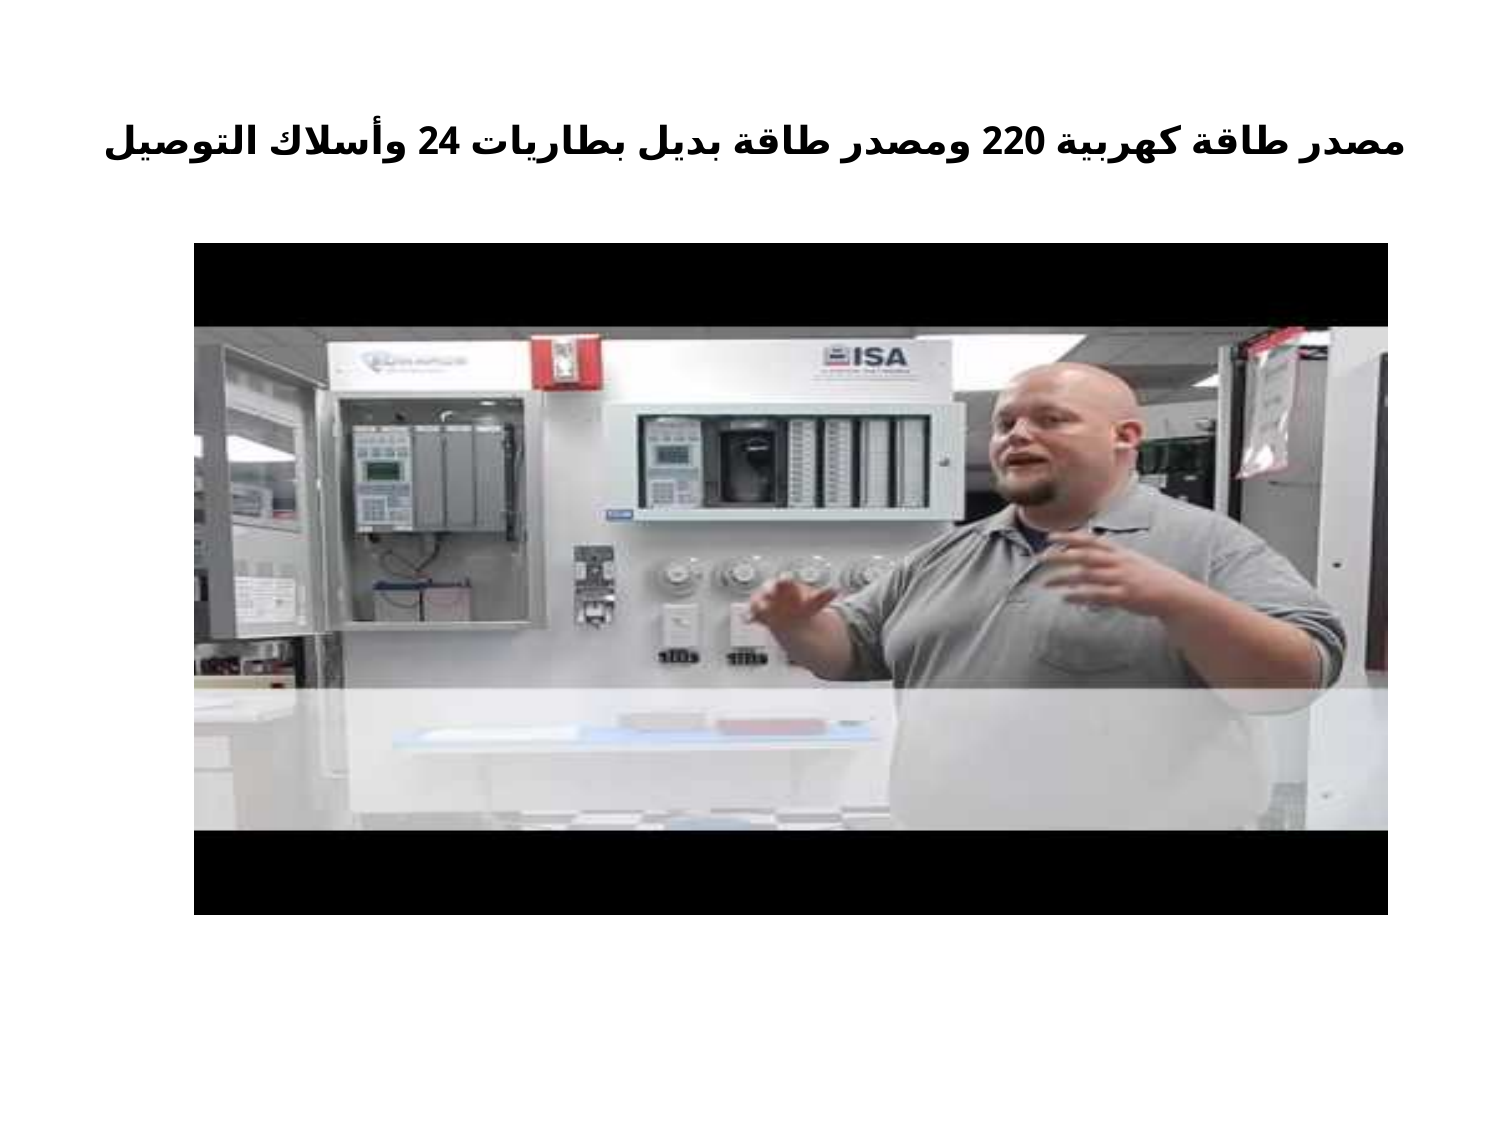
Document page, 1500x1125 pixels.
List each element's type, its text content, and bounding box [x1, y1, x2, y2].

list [194, 243, 1389, 916]
title مصدر طاقة كهربية 220 ومصدر طاقة بديل بطاريات 24 وأسلاك التوصيل [75, 45, 1425, 233]
